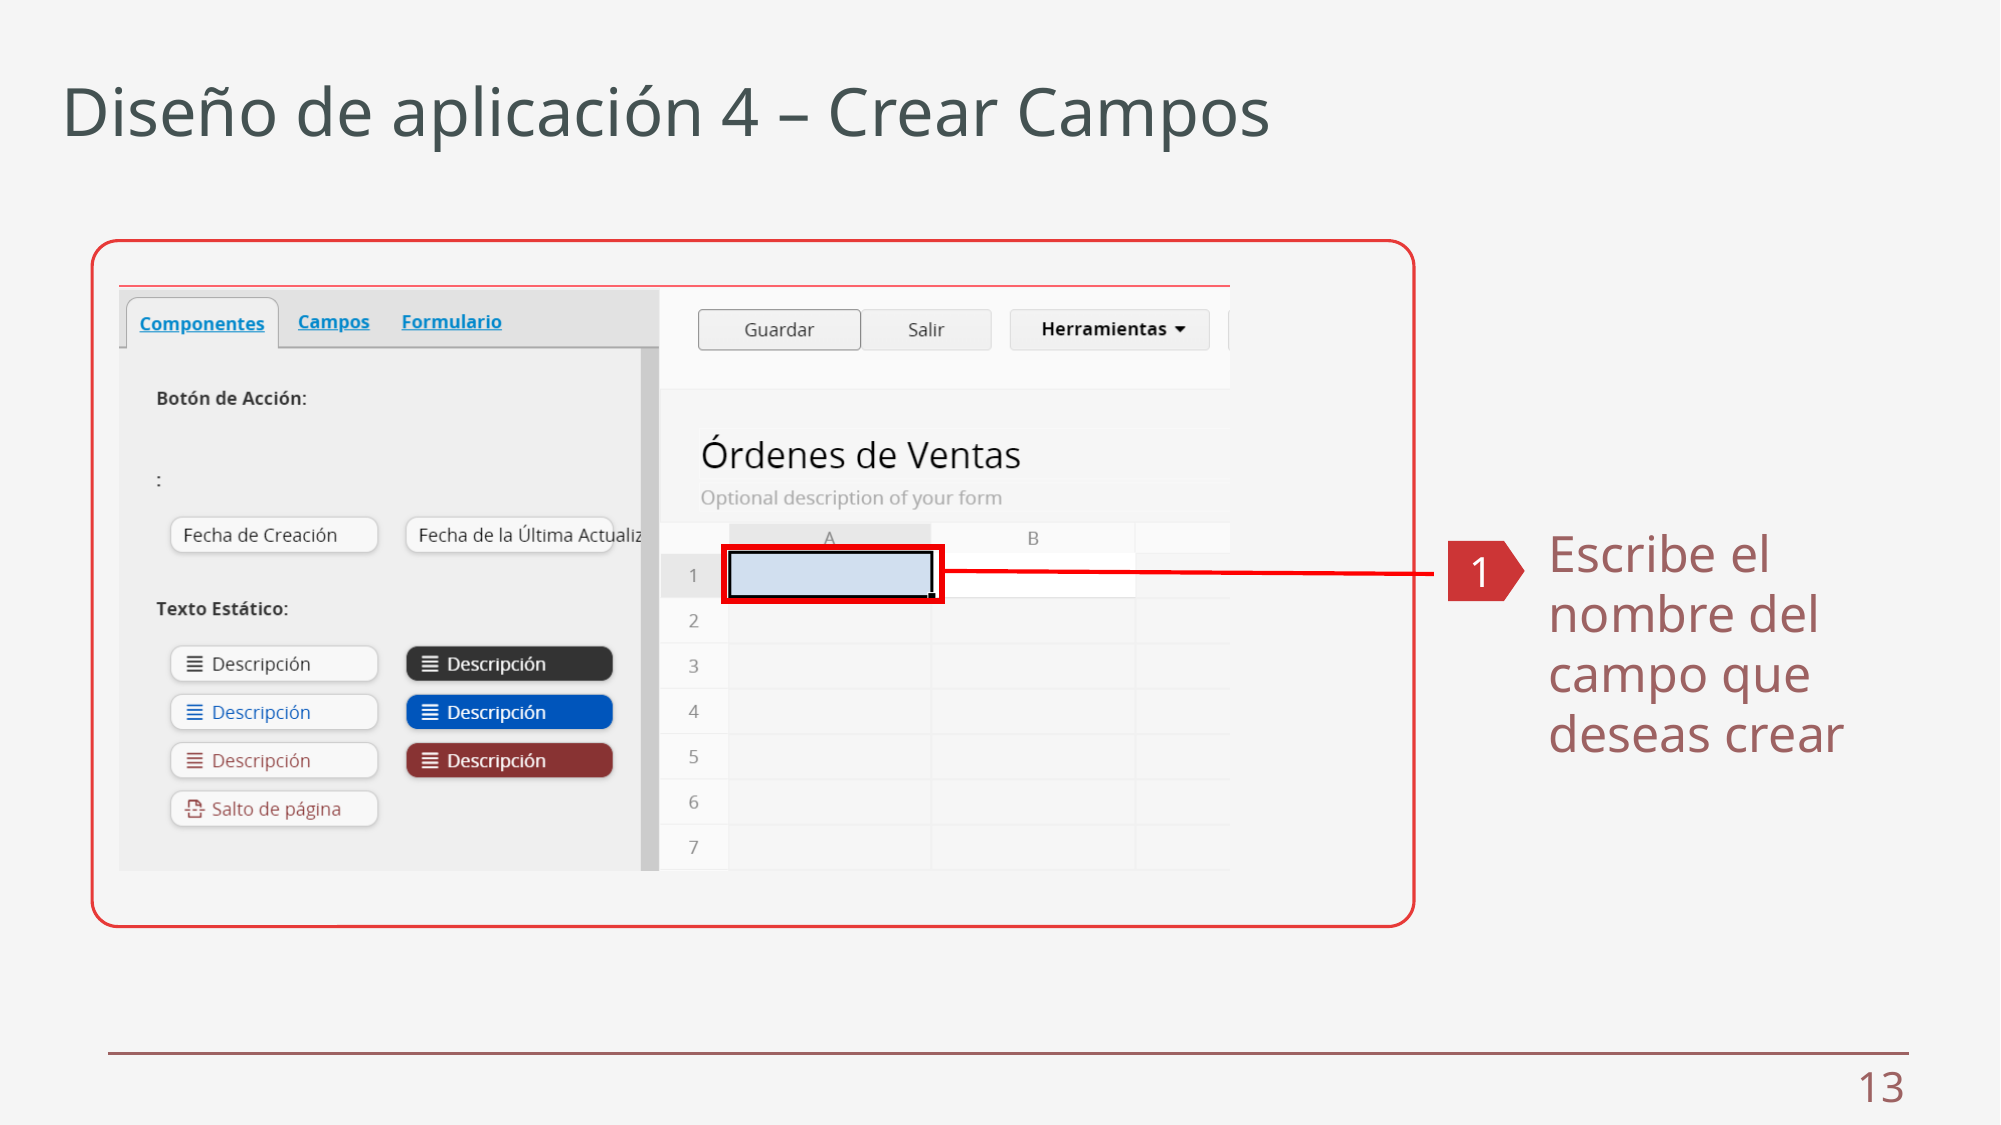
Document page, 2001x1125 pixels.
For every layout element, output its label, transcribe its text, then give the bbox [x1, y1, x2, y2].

text_box 13 [1809, 1053, 1922, 1119]
picture [119, 285, 1230, 871]
text_box [91, 239, 1416, 928]
text_box 1 [1447, 539, 1526, 603]
text_box Diseño de aplicación 4 – Crear Campos [46, 62, 1320, 158]
text_box Escribe el nombre del campo que deseas crear [1533, 515, 1971, 770]
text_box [942, 570, 1434, 574]
